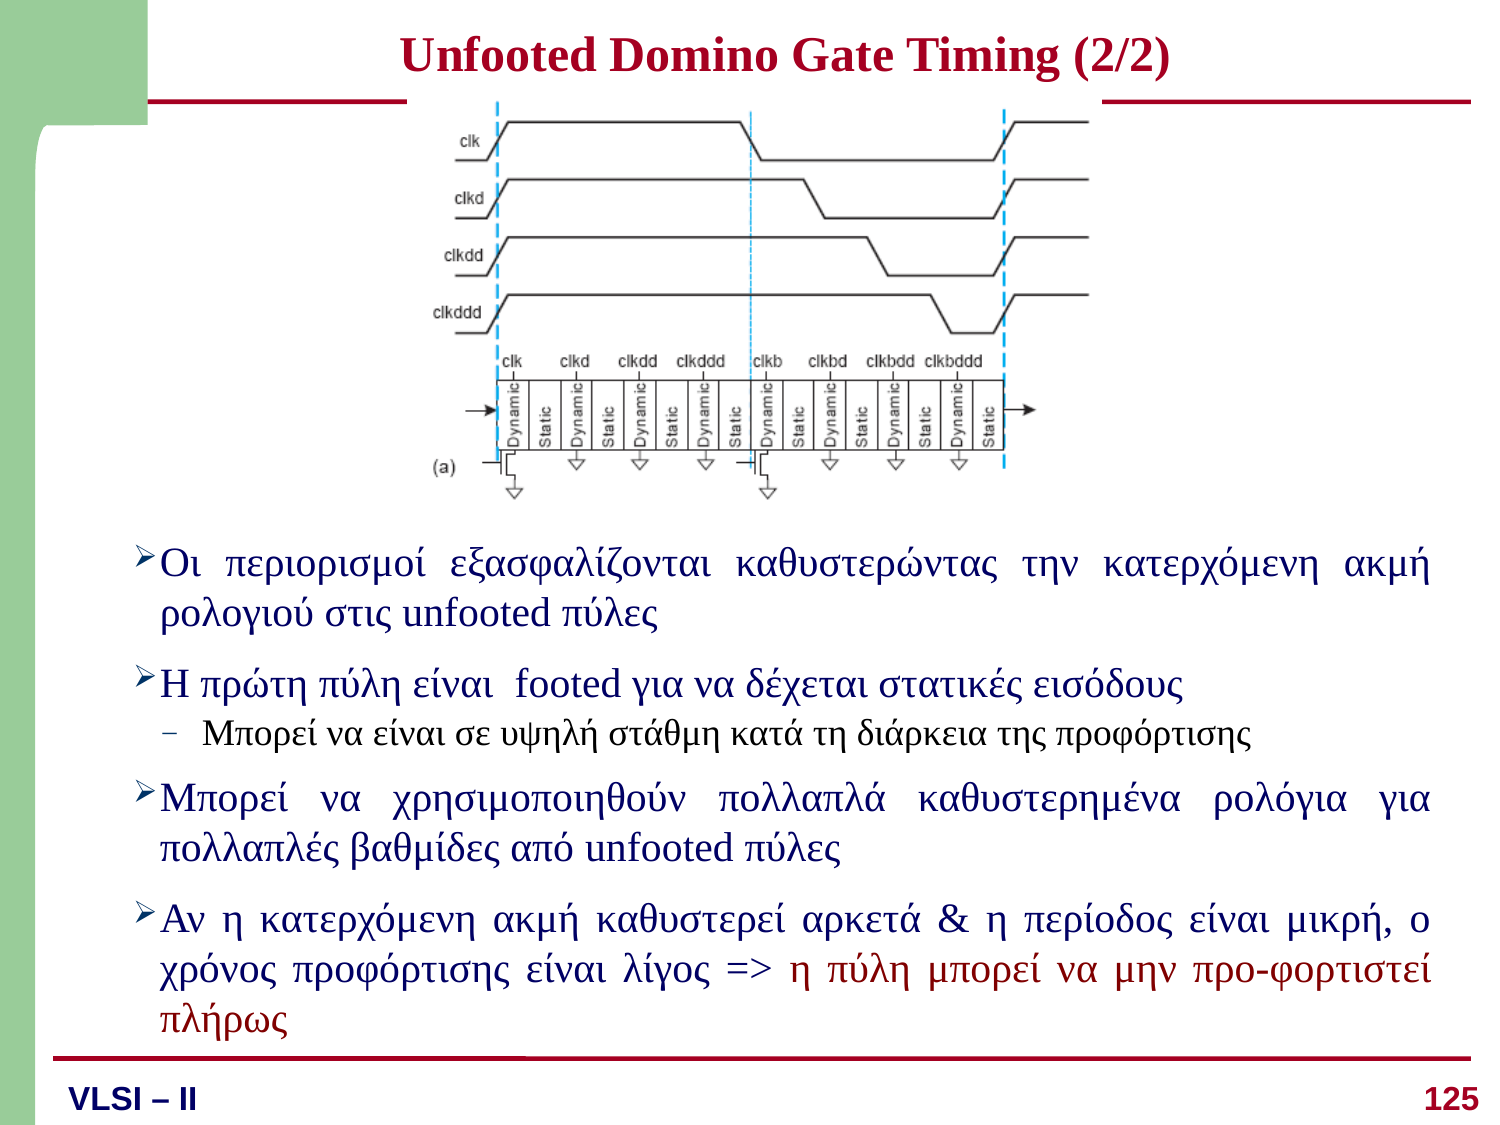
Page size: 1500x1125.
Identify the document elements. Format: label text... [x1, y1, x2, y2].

footer VLSI – II [52, 1065, 1403, 1125]
list Οι περιορισμοί εξασφαλίζονται καθυστερώντας την κατερχόμενη ακμή ρολογιού στις unfooted πύλες H πρώτη πύλη είναι footed για να δέχεται στατικές εισόδους Μπορεί να είναι σε υψηλή στάθμη κατά τη διάρκεια της προφόρτισης Μπορεί να χρησιμοποιηθούν πολλαπλά καθυστερημένα ρολόγια για πολλαπλές βαθμίδες από unfooted πύλες Αν η κατερχόμενη ακμή καθυστερεί αρκετά & η περίοδος είναι μικρή, ο χρόνος προφόρτισης είναι λίγος => η πύλη μπορεί να μην προ-φορτιστεί πλήρως [88, 527, 1447, 1047]
title Unfooted Domino Gate Timing (2/2) [112, 19, 1459, 91]
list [407, 89, 1102, 509]
slide_number 125 [1403, 1044, 1500, 1125]
